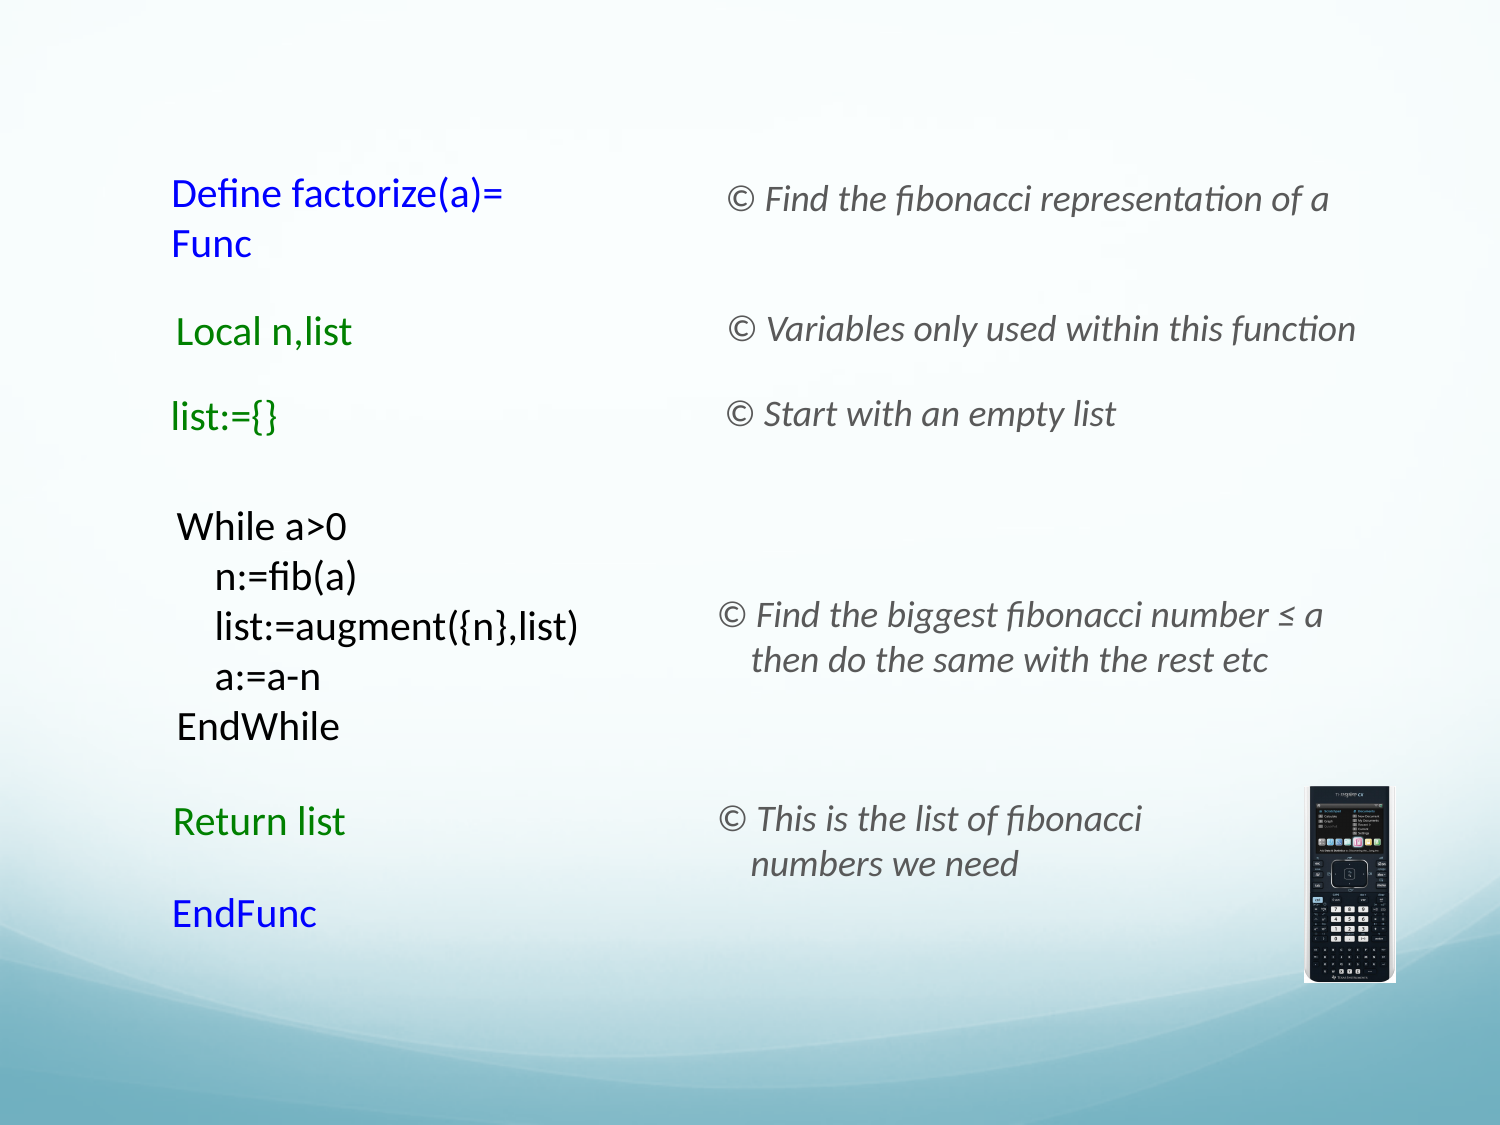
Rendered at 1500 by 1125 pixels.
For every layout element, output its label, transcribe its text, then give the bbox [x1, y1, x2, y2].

text_box © Start with an empty list [709, 381, 1132, 441]
text_box While a>0 n:=fib(a) list:=augment({n},list) a:=a-n EndWhile [161, 491, 595, 756]
text_box list:={} [155, 381, 303, 446]
text_box EndFunc [157, 878, 333, 943]
text_box © This is the list of fibonacci numbers we need [701, 786, 1189, 892]
text_box © Find the biggest fibonacci number ≤ a then do the same with the rest etc [701, 582, 1500, 687]
text_box © Variables only used within this function [711, 296, 1373, 356]
text_box Return list [158, 786, 362, 852]
text_box Local n,list [161, 296, 368, 361]
text_box Define factorize(a)= Func [156, 158, 531, 274]
text_box © Find the fibonacci representation of a [710, 166, 1346, 227]
picture [1303, 785, 1396, 984]
